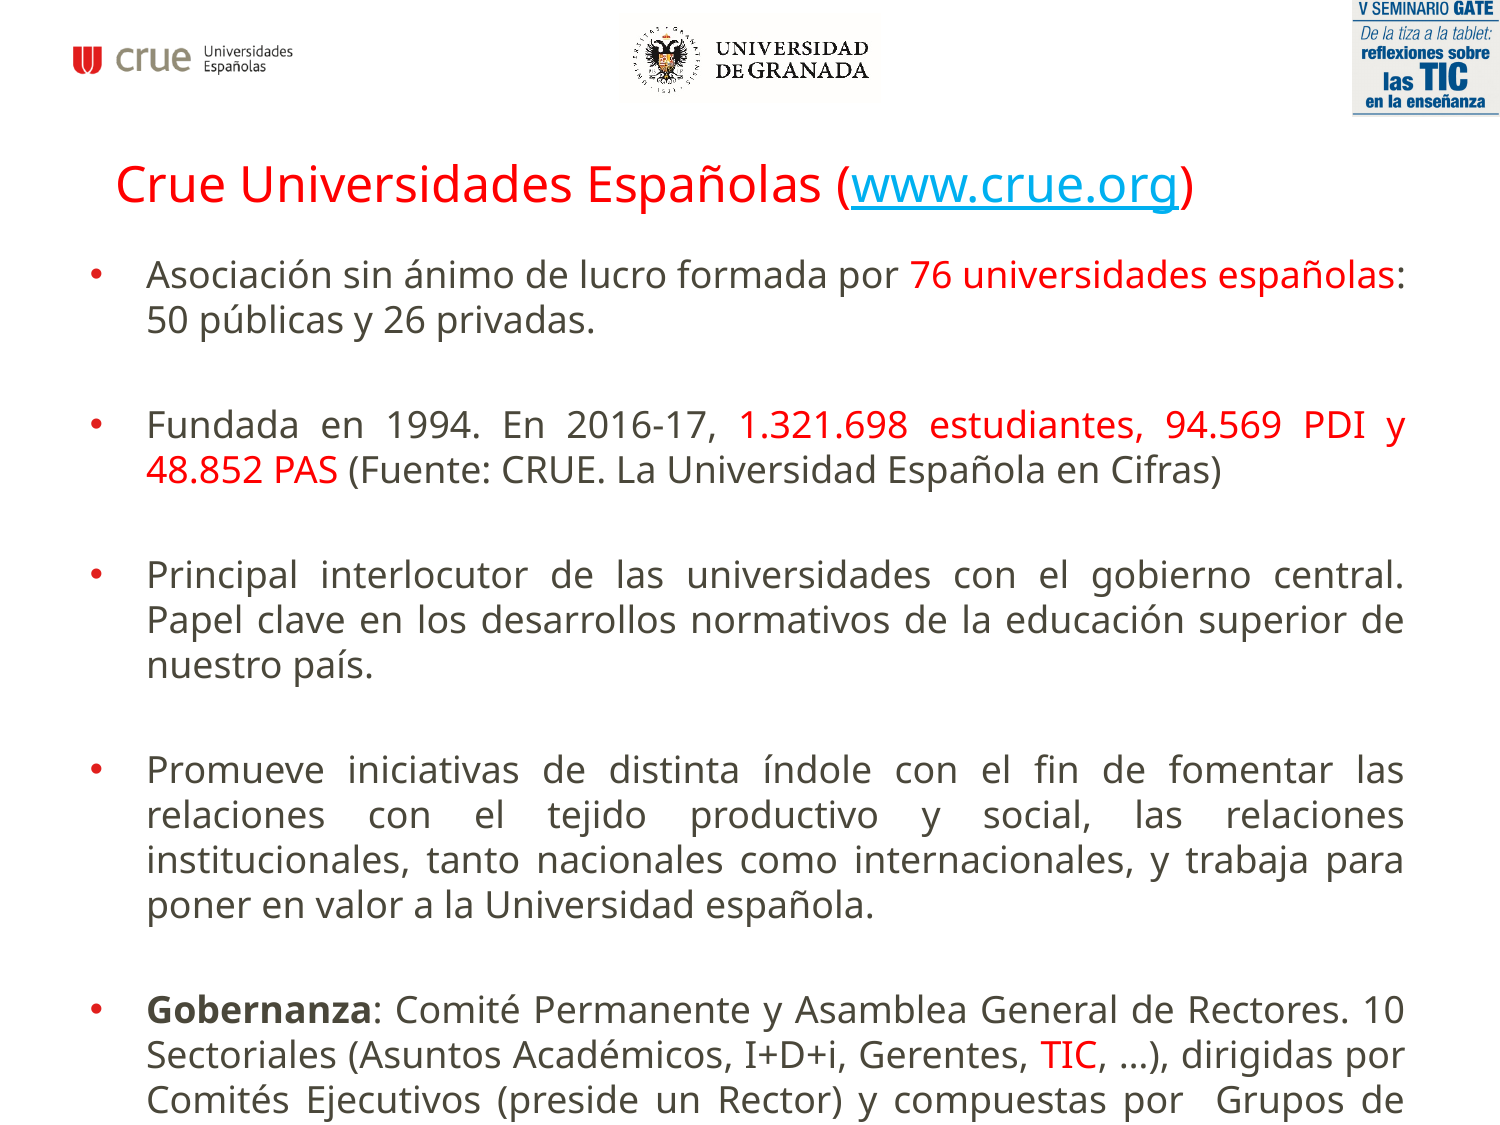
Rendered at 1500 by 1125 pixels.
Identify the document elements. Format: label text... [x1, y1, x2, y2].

picture [619, 13, 881, 103]
list Crue Universidades Españolas (www.crue.org) [100, 144, 1447, 220]
picture [1352, 0, 1500, 117]
list Asociación sin ánimo de lucro formada por 76 universidades españolas: 50 públicas y 26 privadas. Fundada en 1994. En 2016-17, 1.321.698 estudiantes, 94.569 PDI y 48.852 PAS (Fuente: CRUE. La Universidad Española en Cifras) Principal interlocutor de las universidades con el gobierno central. Papel clave en los desarrollos normativos de la educación superior de nuestro país. Promueve iniciativas de distinta índole con el fin de fomentar las relaciones con el tejido productivo y social, las relaciones institucionales, tanto nacionales como internacionales, y trabaja para poner en valor a la Universidad española. Gobernanza: Comité Permanente y Asamblea General de Rectores. 10 Sectoriales (Asuntos Académicos, I+D+i, Gerentes, TIC, …), dirigidas por Comités Ejecutivos (preside un Rector) y compuestas por Grupos de Trabajo [74, 243, 1421, 1059]
picture [64, 30, 301, 90]
